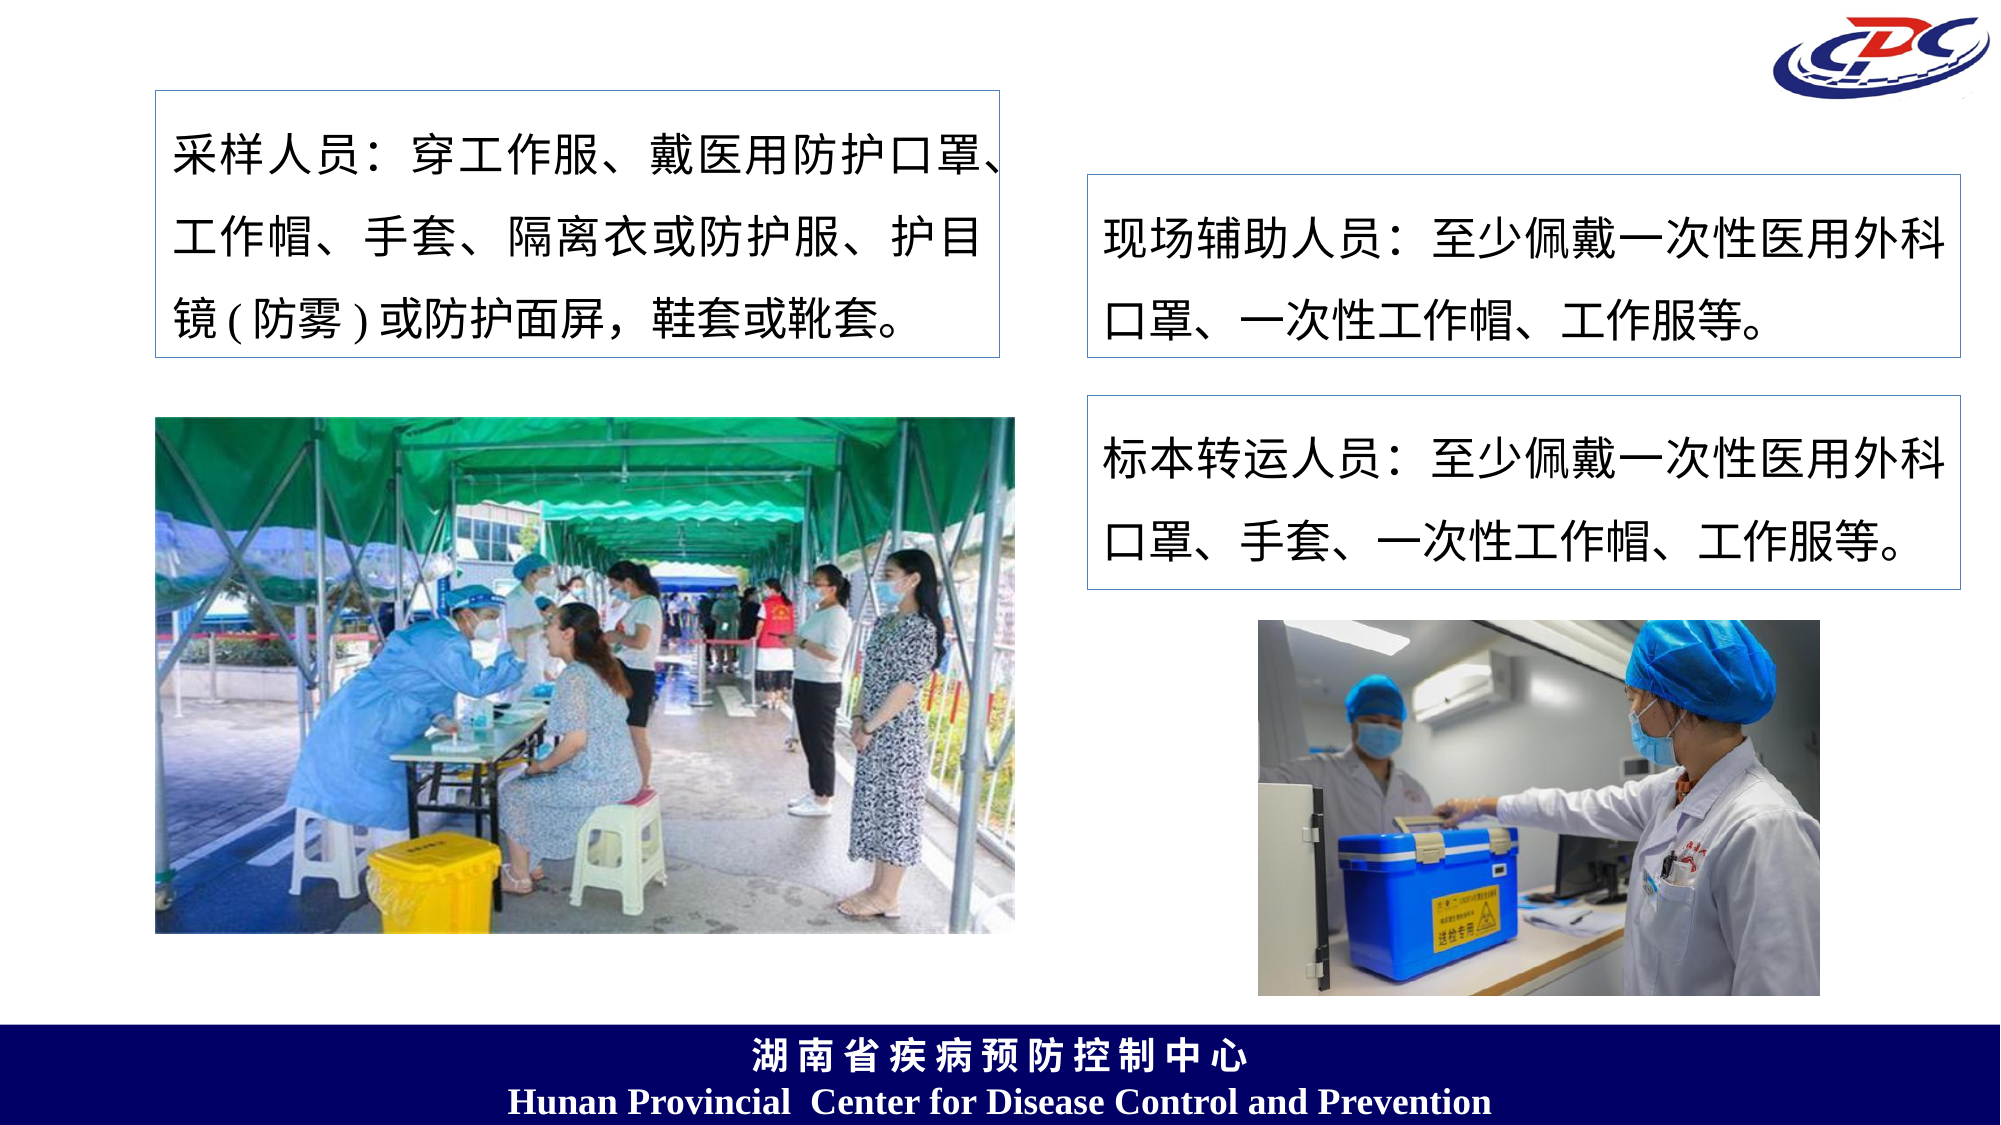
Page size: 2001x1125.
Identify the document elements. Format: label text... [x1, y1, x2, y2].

list 采样人员：穿工作服、戴医用防护口罩、工作帽、手套、隔离衣或防护服、护目镜(防雾)或防护面屏，鞋套或靴套。 [155, 90, 1000, 358]
text_box 标本转运人员：至少佩戴一次性医用外科口罩、手套、一次性工作帽、工作服等。 [1087, 395, 1961, 590]
picture [155, 417, 1015, 935]
text_box 现场辅助人员：至少佩戴一次性医用外科口罩、一次性工作帽、工作服等。 [1087, 174, 1961, 358]
picture [1258, 620, 1820, 996]
picture [1766, 7, 1993, 102]
